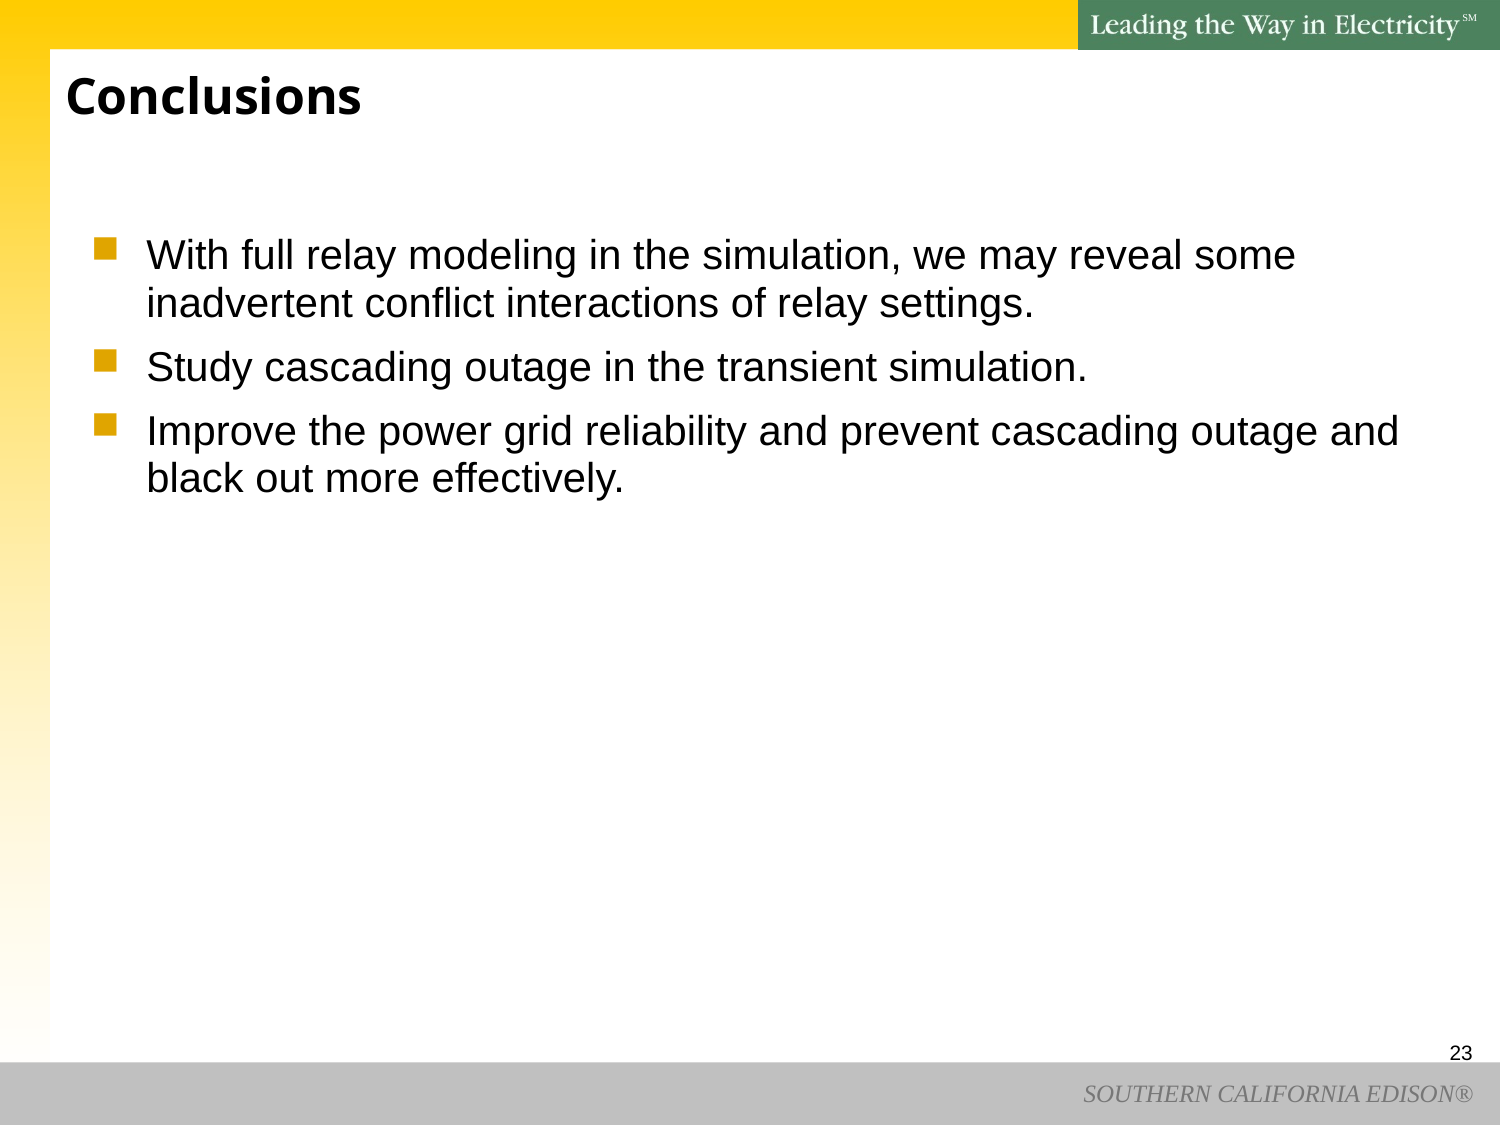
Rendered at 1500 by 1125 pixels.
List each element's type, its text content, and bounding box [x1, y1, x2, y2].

list With full relay modeling in the simulation, we may reveal some inadvertent conflict interactions of relay settings. Study cascading outage in the transient simulation. Improve the power grid reliability and prevent cascading outage and black out more effectively. [75, 224, 1472, 1035]
slide_number 23 [1137, 1018, 1488, 1072]
title Conclusions [50, 57, 1500, 131]
picture [1078, 0, 1500, 50]
